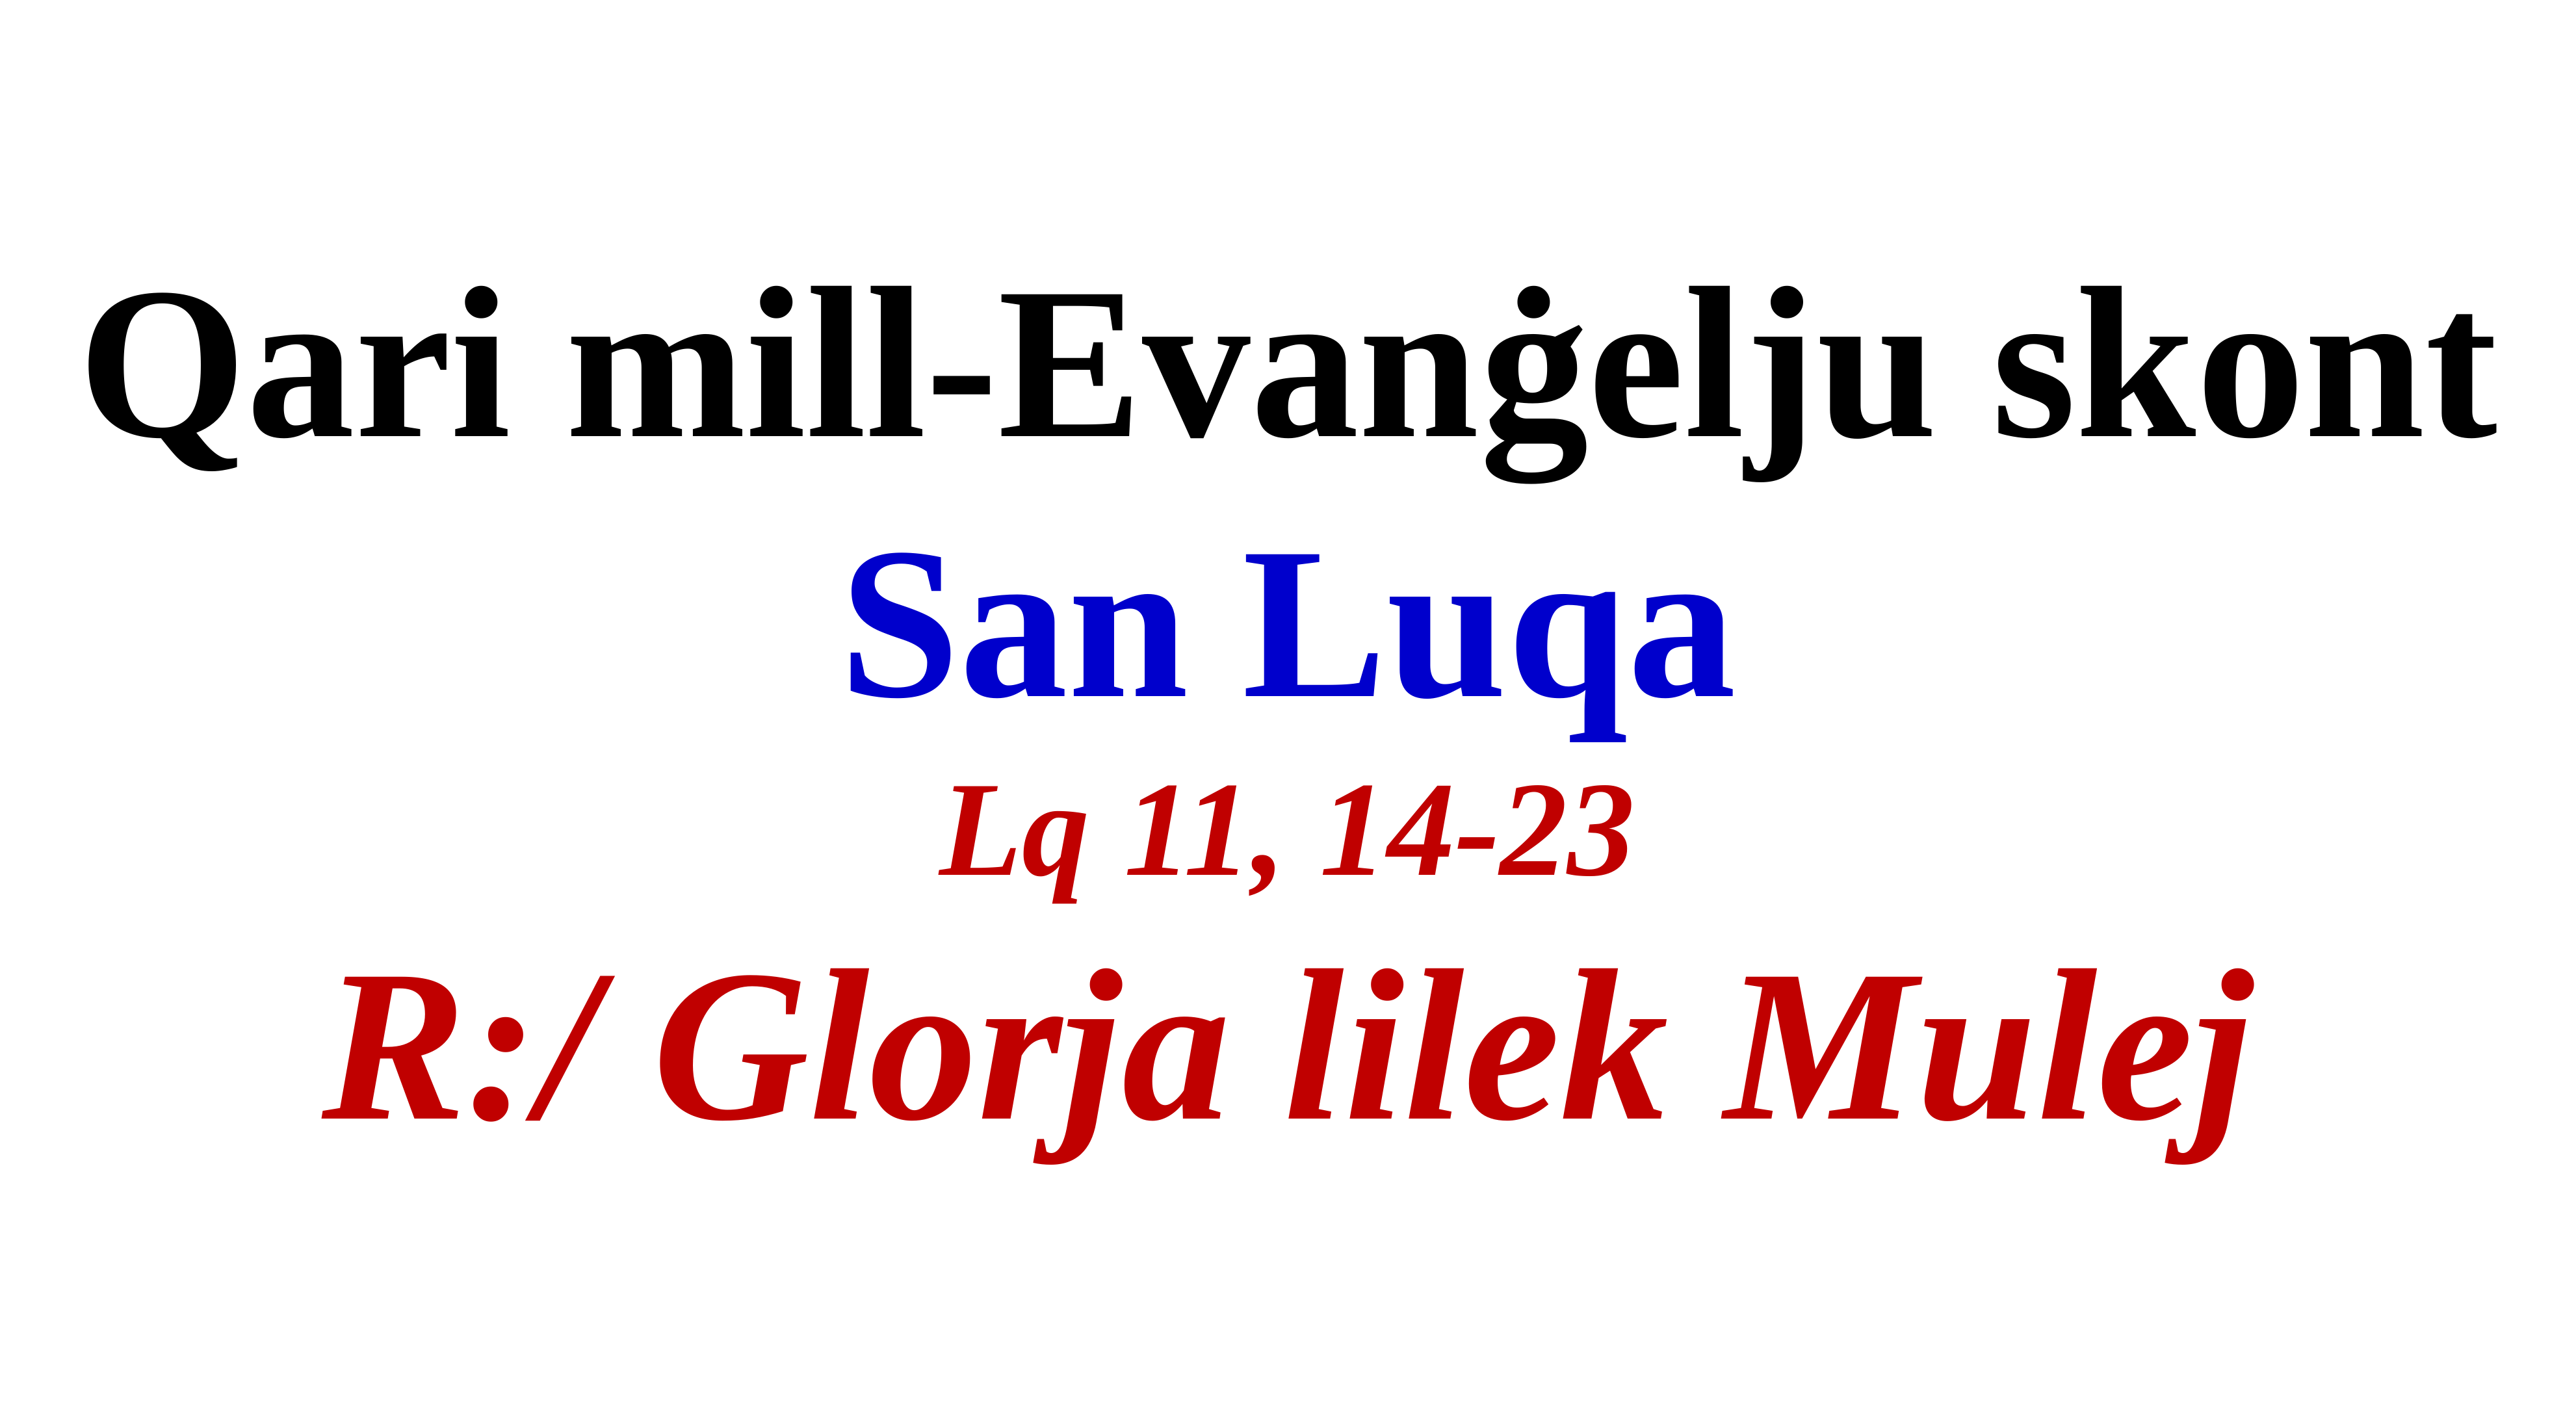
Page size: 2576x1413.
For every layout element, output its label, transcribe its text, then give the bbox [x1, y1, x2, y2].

text_box Qari mill-Evanġelju skont San Luqa Lq 11, 14-23 R:/ Glorja lilek Mulej [43, 209, 2532, 1173]
